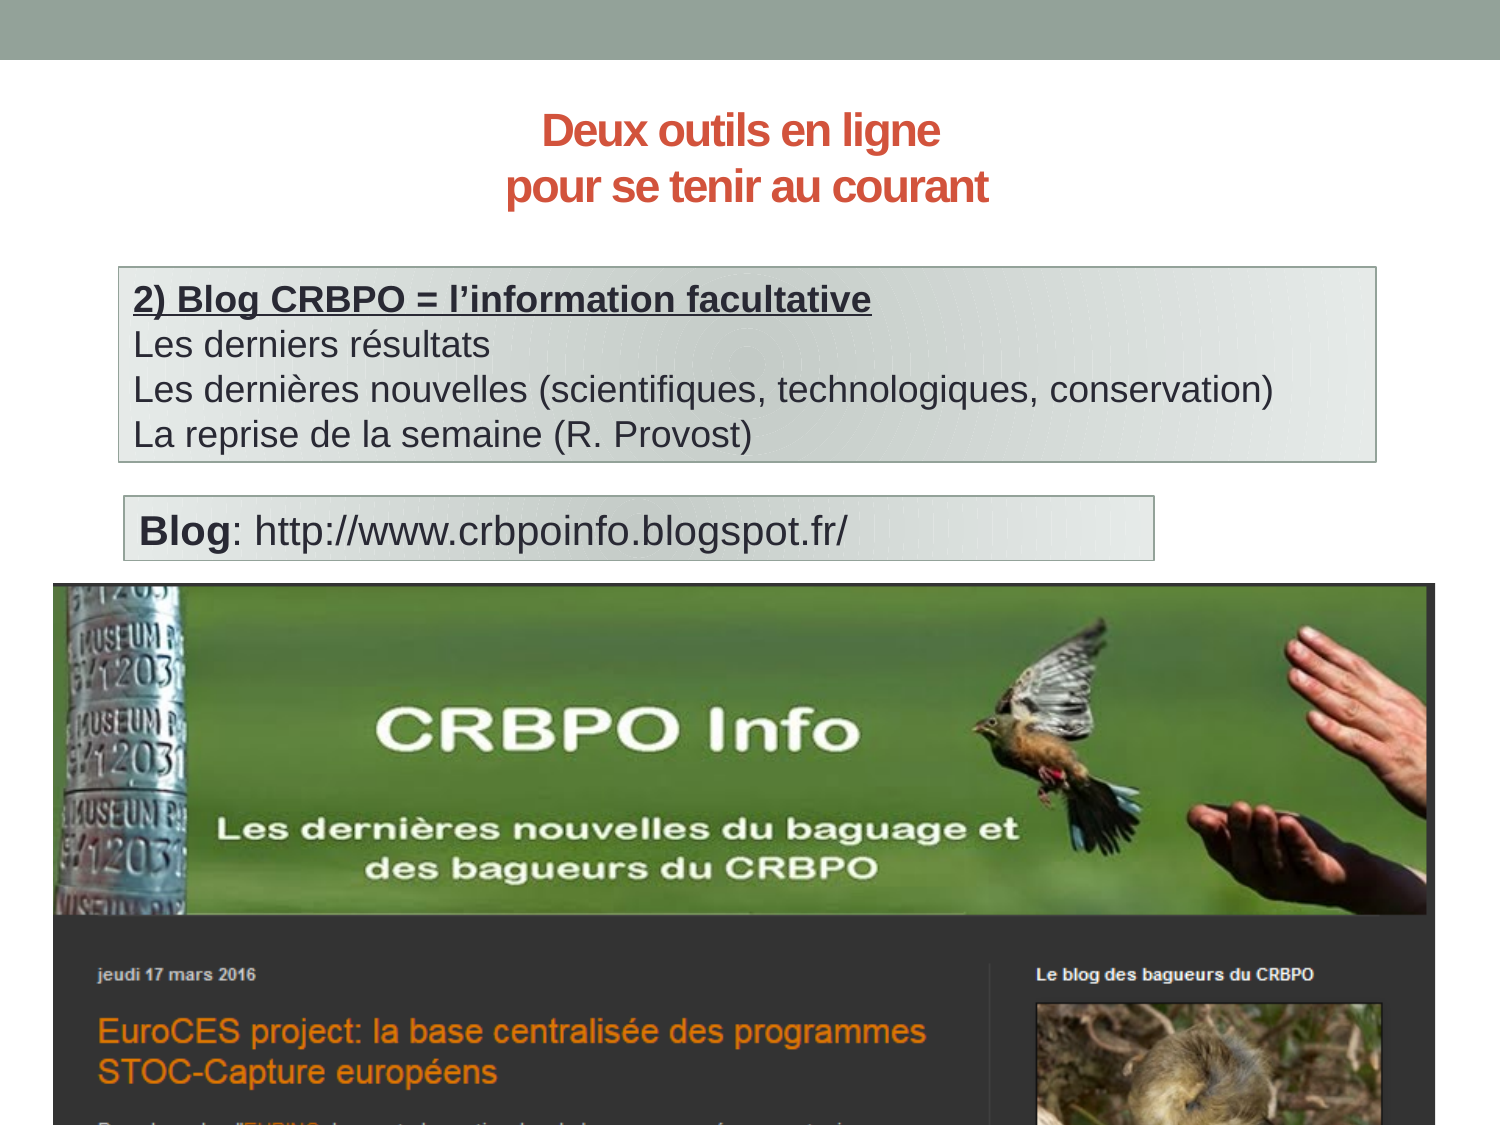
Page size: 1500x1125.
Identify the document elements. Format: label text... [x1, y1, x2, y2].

text_box 2) Blog CRBPO = l’information facultative Les derniers résultats Les dernières nouvelles (scientifiques, technologiques, conservation) La reprise de la semaine (R. Provost) [118, 266, 1377, 463]
picture [52, 583, 1436, 1125]
title Deux outils en ligne pour se tenir au courant [72, 92, 1423, 220]
text_box Blog: http://www.crbpoinfo.blogspot.fr/ [123, 495, 1155, 561]
